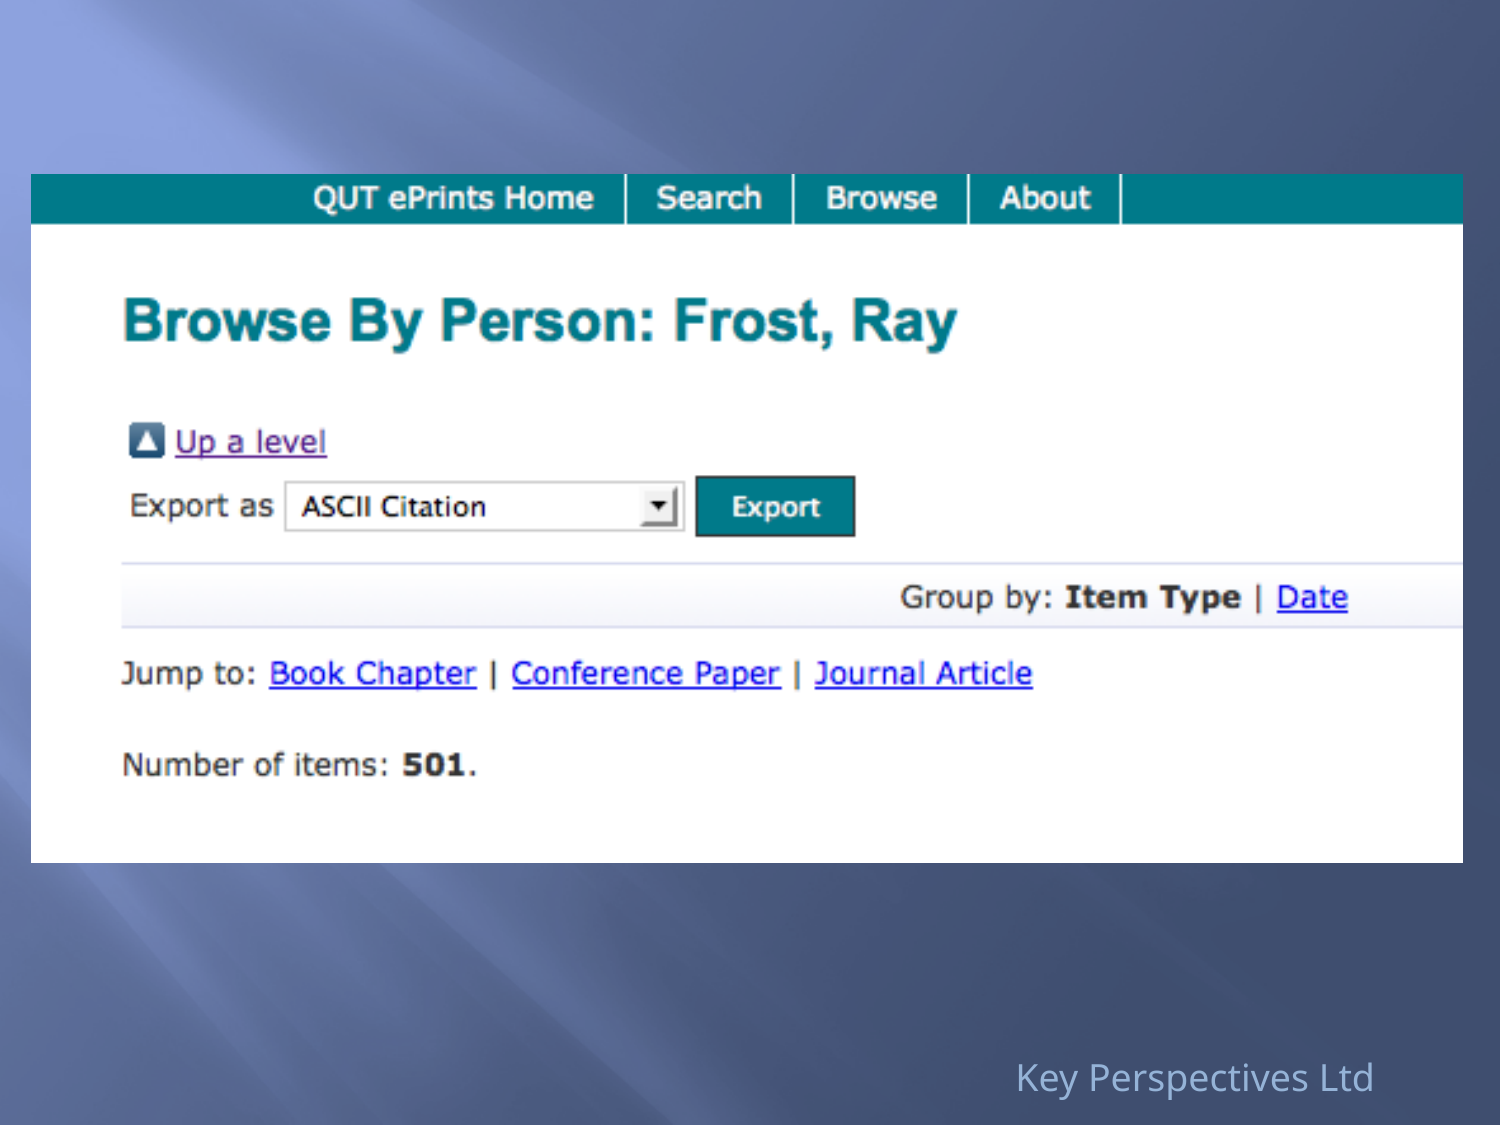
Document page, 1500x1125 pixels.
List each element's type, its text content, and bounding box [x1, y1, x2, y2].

picture [30, 174, 1463, 864]
text_box Key Perspectives Ltd [1000, 1046, 1462, 1107]
